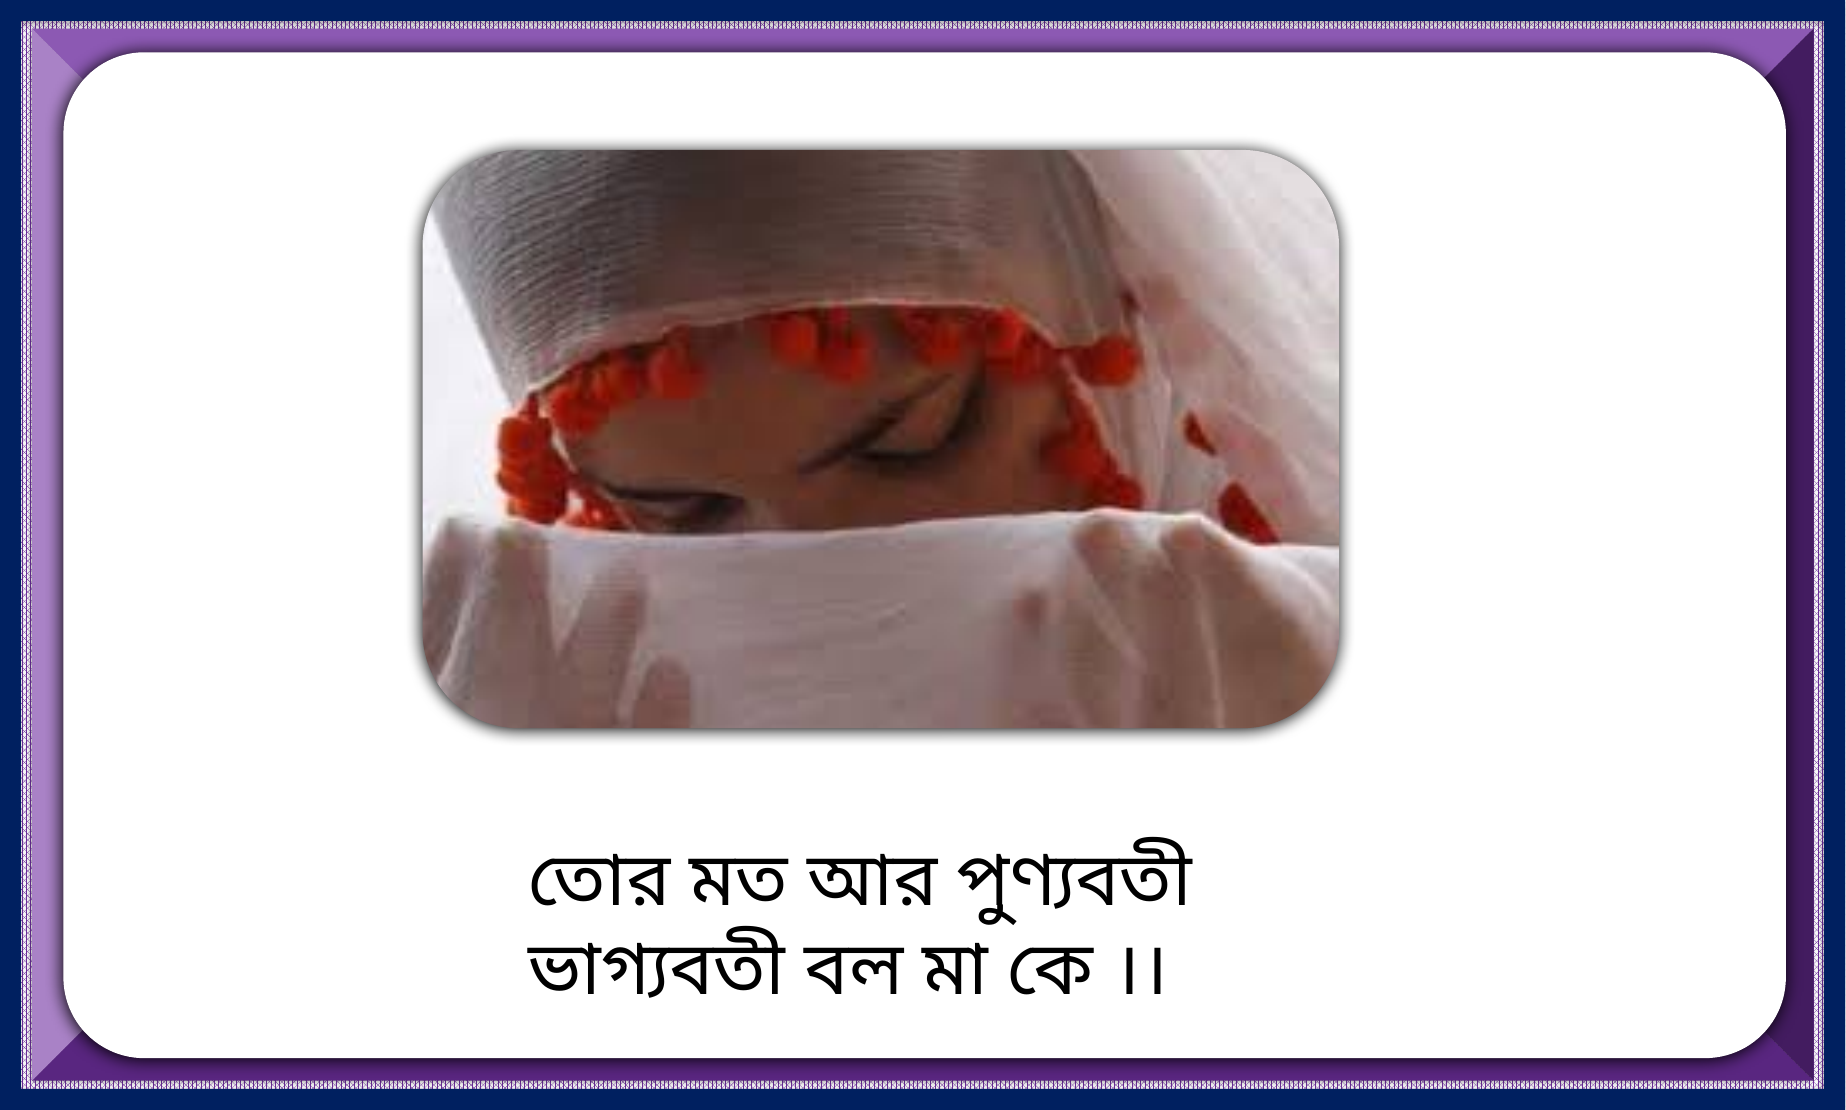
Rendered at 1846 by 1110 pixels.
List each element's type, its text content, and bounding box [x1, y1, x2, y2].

picture [422, 149, 1340, 729]
text_box তোর মত আর পুণ্যবতী ভাগ্যবতী বল মা কে ।। [513, 823, 1472, 1017]
